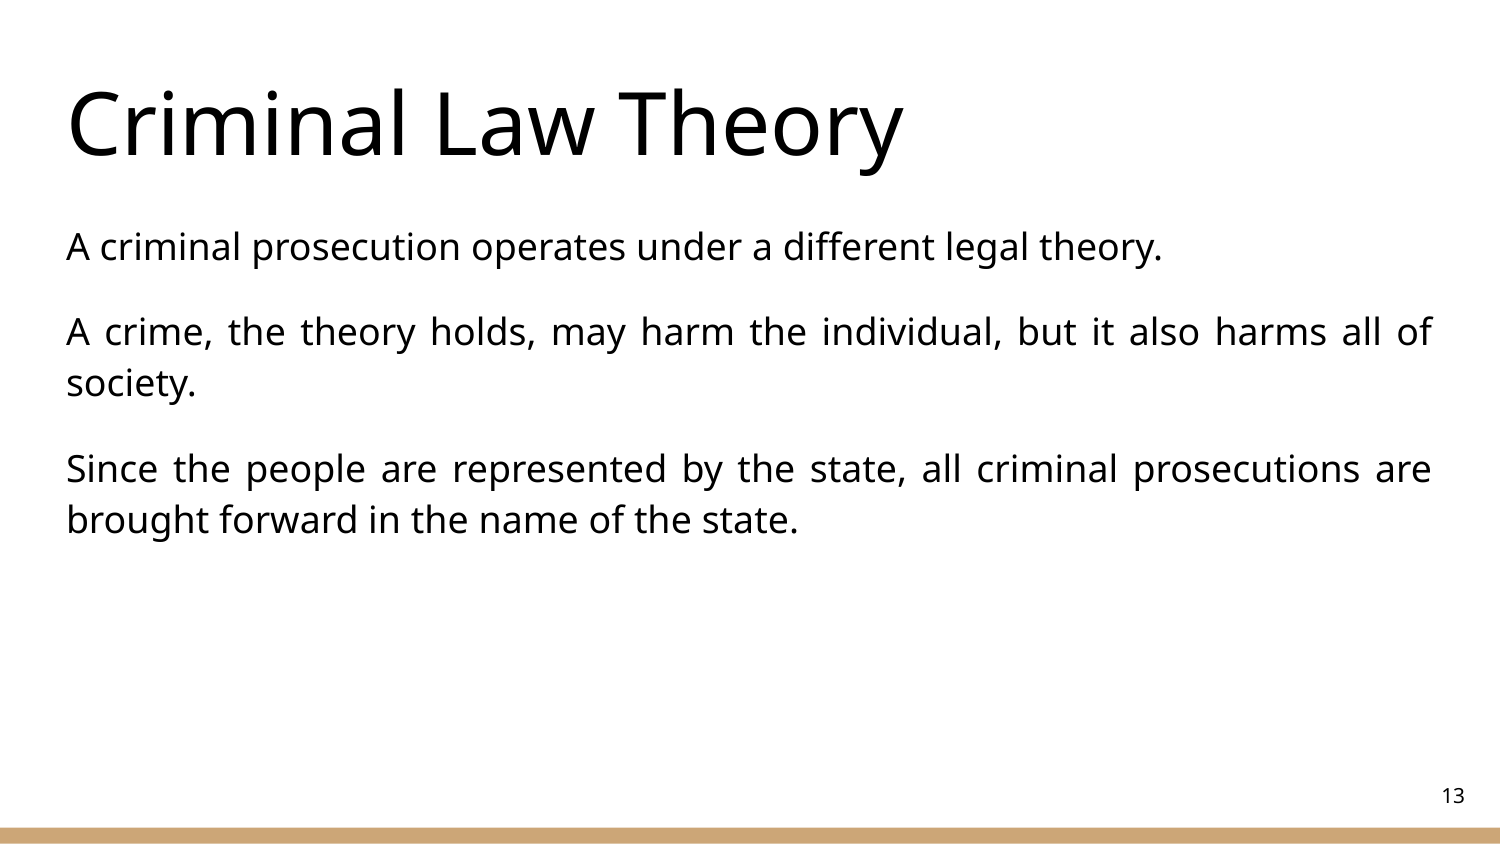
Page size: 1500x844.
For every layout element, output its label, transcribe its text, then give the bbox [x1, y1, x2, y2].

list A criminal prosecution operates under a different legal theory. A crime, the theory holds, may harm the individual, but it also harms all of society. Since the people are represented by the state, all criminal prosecutions are brought forward in the name of the state. [51, 200, 1449, 752]
title Criminal Law Theory [51, 51, 1449, 189]
slide_number ‹#› [1389, 764, 1480, 830]
